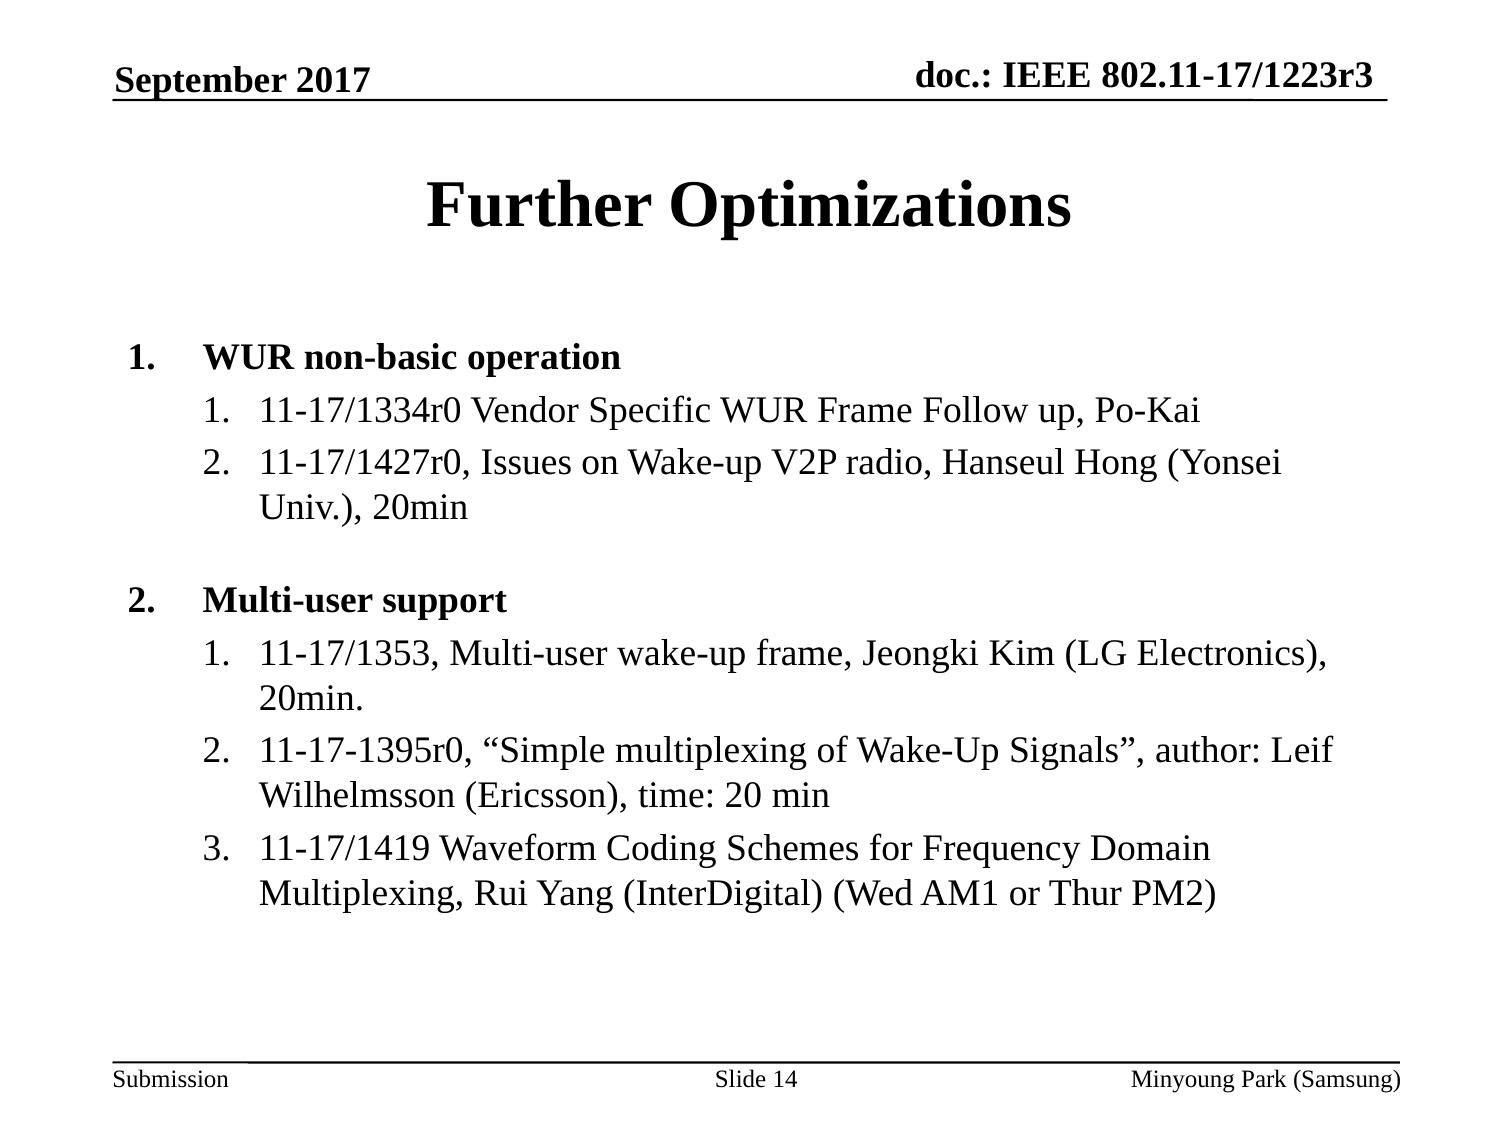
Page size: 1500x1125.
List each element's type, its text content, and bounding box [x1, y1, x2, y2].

slide_number Slide 14 [712, 1061, 800, 1093]
title Further Optimizations [112, 112, 1388, 288]
footer Minyoung Park (Samsung) [949, 1061, 1402, 1093]
list WUR non-basic operation 11-17/1334r0 Vendor Specific WUR Frame Follow up, Po-Kai 11-17/1427r0, Issues on Wake-up V2P radio, Hanseul Hong (Yonsei Univ.), 20min Multi-user support 11-17/1353, Multi-user wake-up frame, Jeongki Kim (LG Electronics), 20min. 11-17-1395r0, “Simple multiplexing of Wake-Up Signals”, author: Leif Wilhelmsson (Ericsson), time: 20 min 11-17/1419 Waveform Coding Schemes for Frequency Domain Multiplexing, Rui Yang (InterDigital) (Wed AM1 or Thur PM2) [112, 324, 1388, 1000]
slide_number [114, 54, 374, 101]
